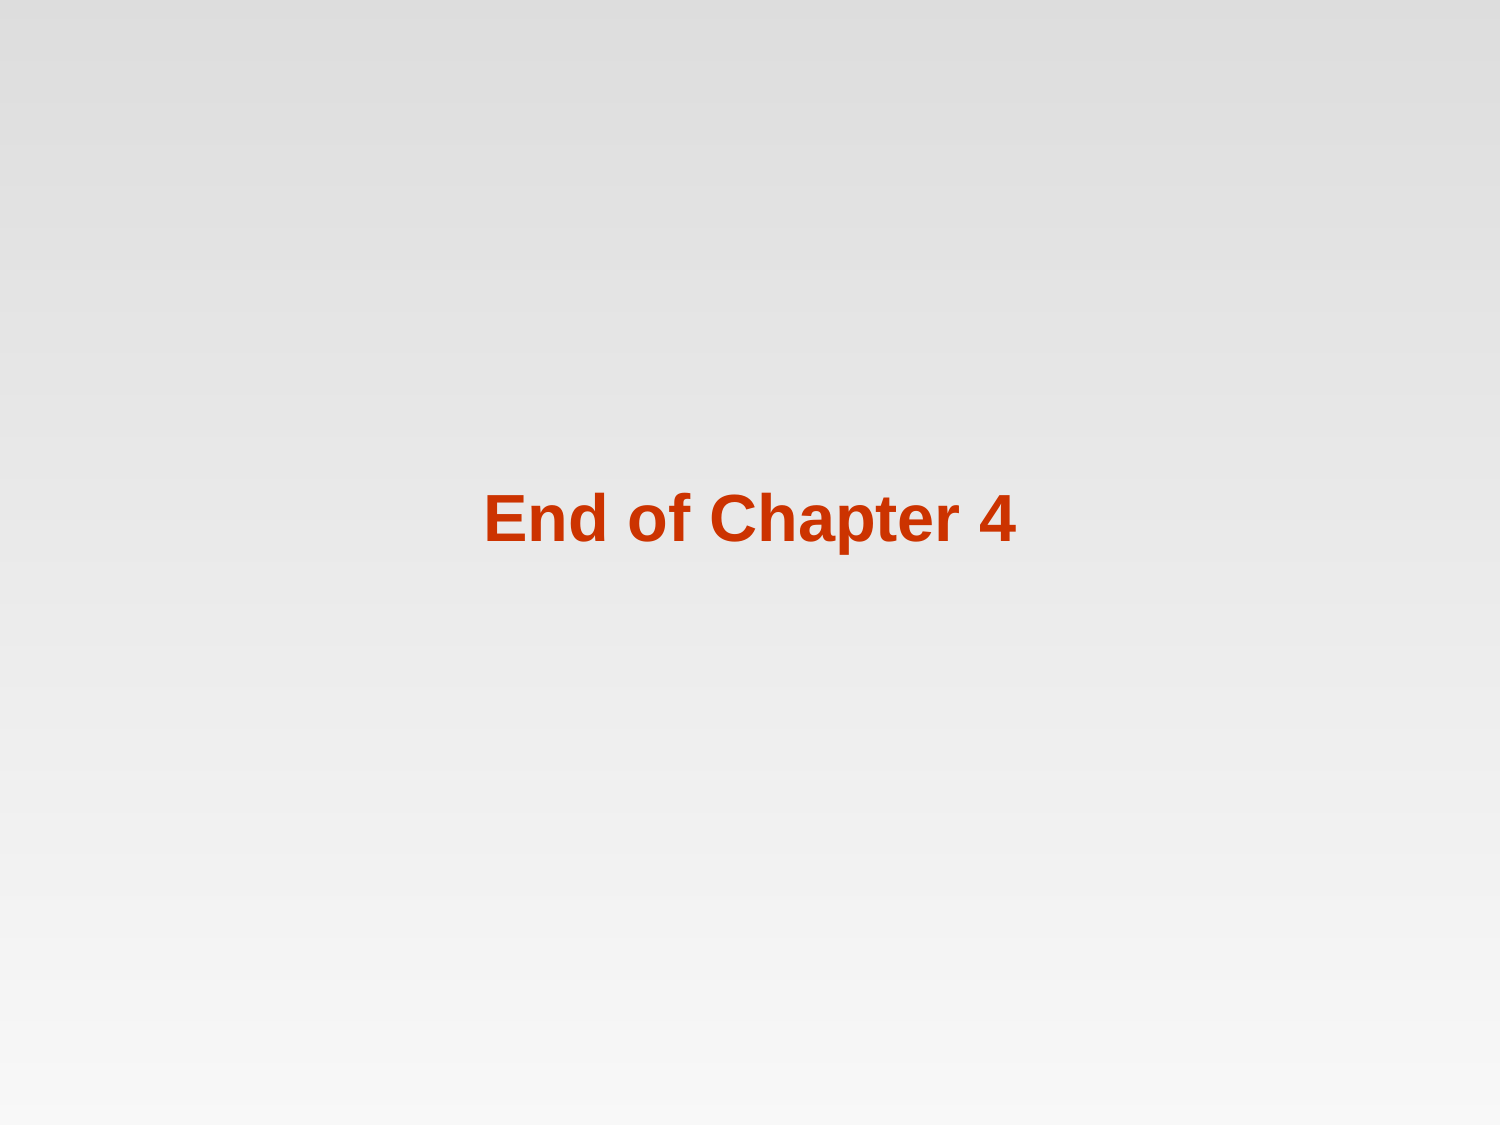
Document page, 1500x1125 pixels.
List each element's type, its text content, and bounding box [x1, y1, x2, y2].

title End of Chapter 4 [112, 375, 1388, 563]
